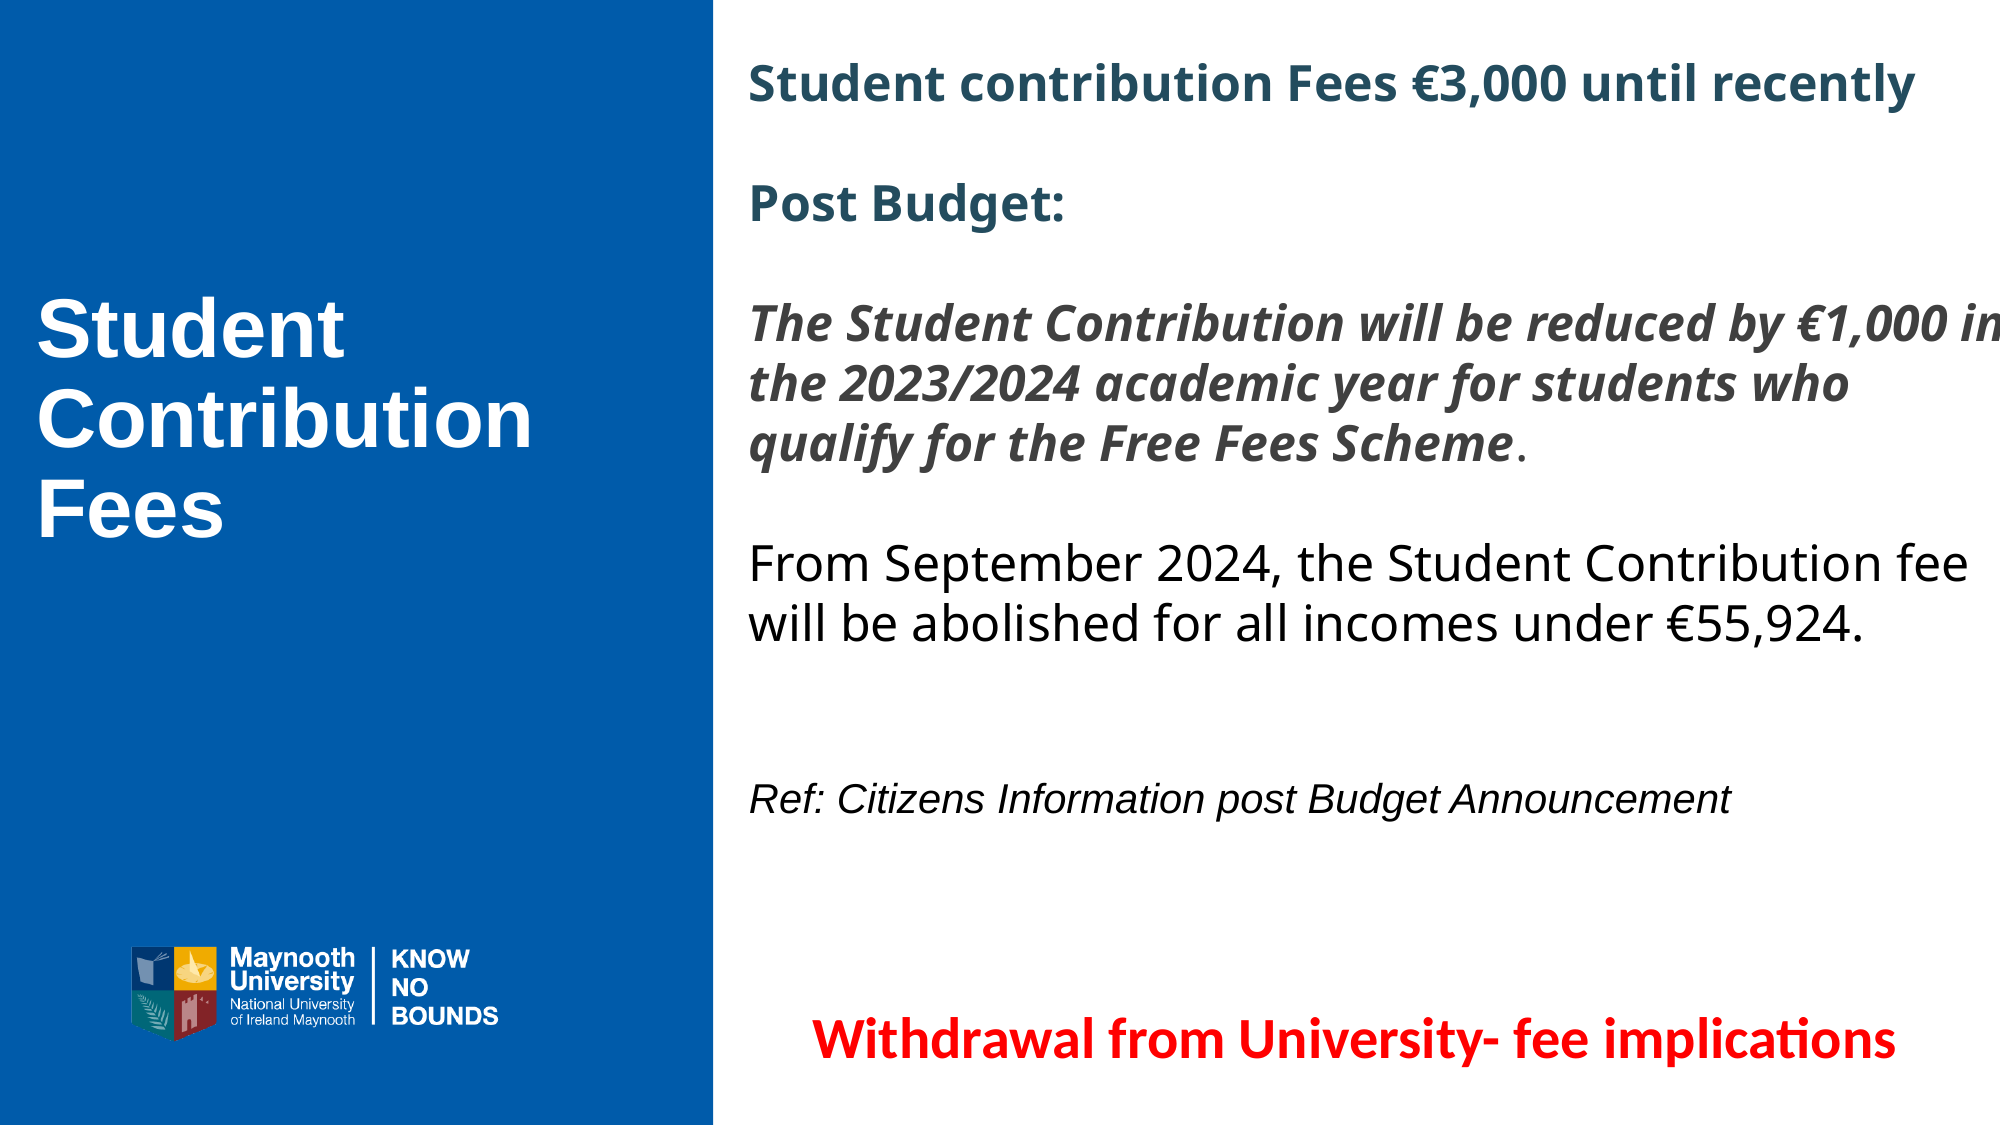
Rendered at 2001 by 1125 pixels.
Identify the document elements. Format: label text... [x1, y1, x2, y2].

picture [121, 938, 506, 1047]
text_box Student contribution Fees €3,000 until recently Post Budget: The Student Contribution will be reduced by €1,000 in the 2023/2024 academic year for students who qualify for the Free Fees Scheme. From September 2024, the Student Contribution fee will be abolished for all incomes under €55,924. Ref: Citizens Information post Budget Announcement [734, 44, 2000, 830]
text_box Withdrawal from University- fee implications [797, 992, 1958, 1077]
text_box Student Contribution Fees [21, 271, 627, 563]
text_box [0, 0, 714, 1125]
